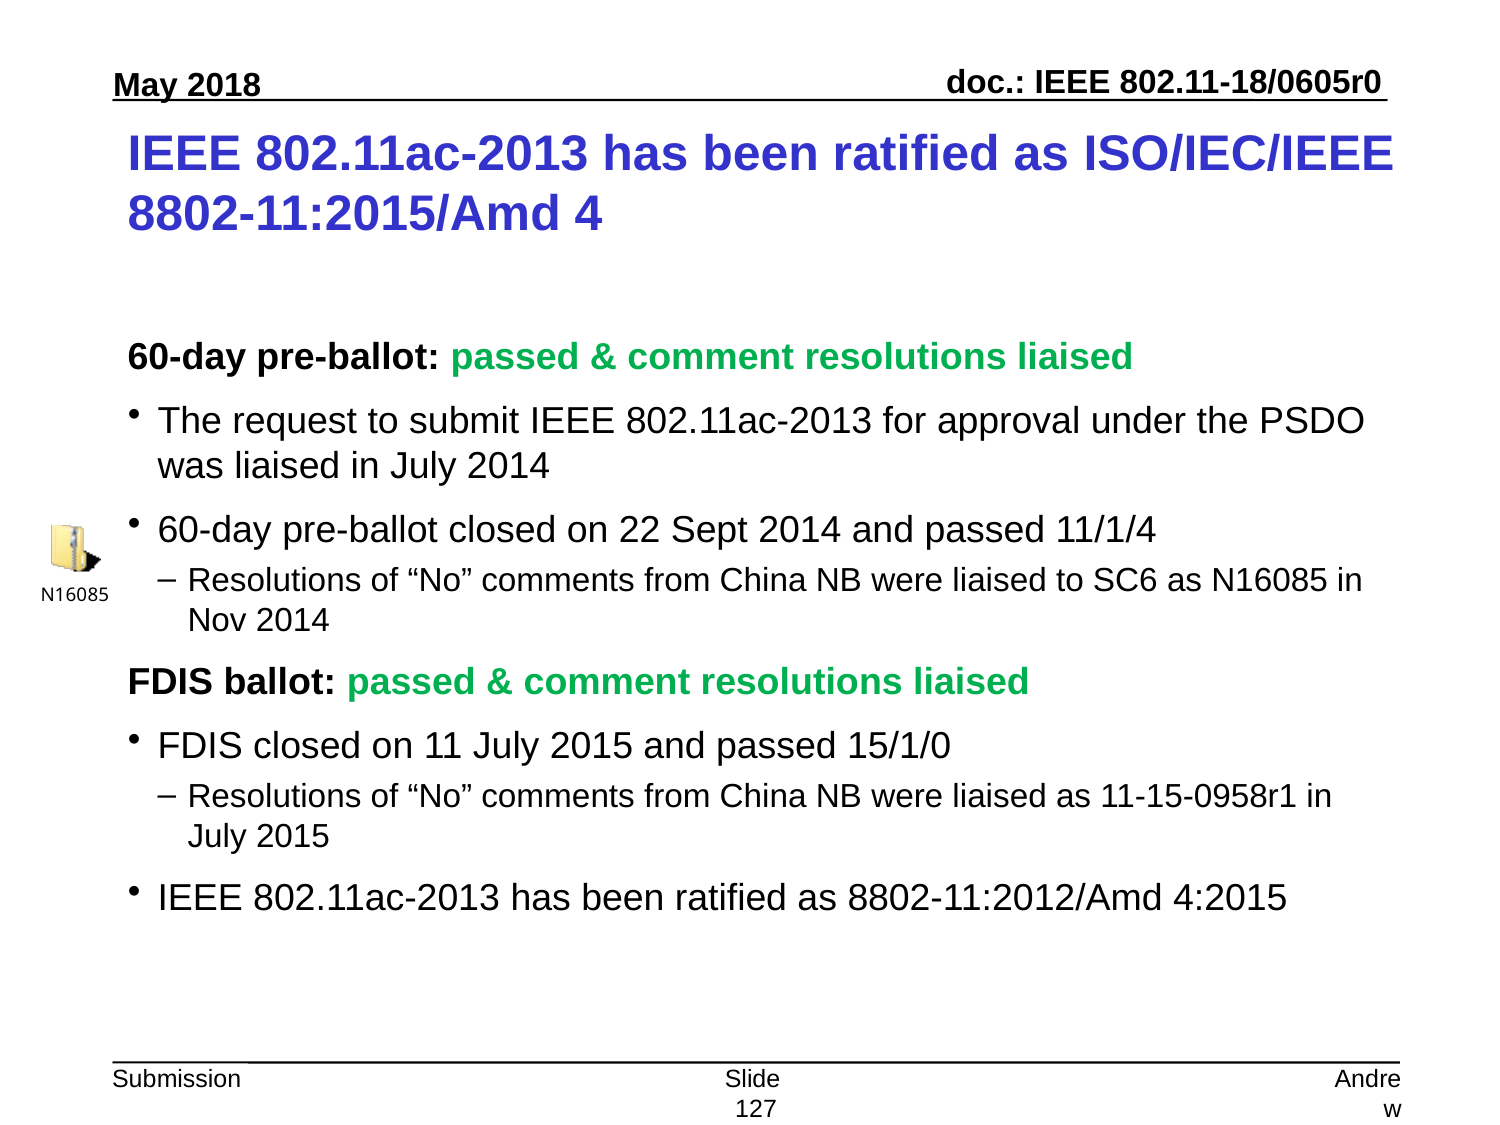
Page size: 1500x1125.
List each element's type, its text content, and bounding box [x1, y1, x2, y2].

list 60-day pre-ballot: passed & comment resolutions liaised The request to submit IEEE 802.11ac-2013 for approval under the PSDO was liaised in July 2014 60-day pre-ballot closed on 22 Sept 2014 and passed 11/1/4 Resolutions of “No” comments from China NB were liaised to SC6 as N16085 in Nov 2014 FDIS ballot: passed & comment resolutions liaised FDIS closed on 11 July 2015 and passed 15/1/0 Resolutions of “No” comments from China NB were liaised as 11-15-0958r1 in July 2015 IEEE 802.11ac-2013 has been ratified as 8802-11:2012/Amd 4:2015 [112, 324, 1388, 1000]
footer Andrew Myles, Cisco [1320, 1061, 1402, 1093]
title IEEE 802.11ac-2013 has been ratified as ISO/IEC/IEEE 8802-11:2015/Amd 4 [112, 112, 1475, 288]
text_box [0, 524, 151, 652]
slide_number Slide 127 [709, 1061, 803, 1093]
